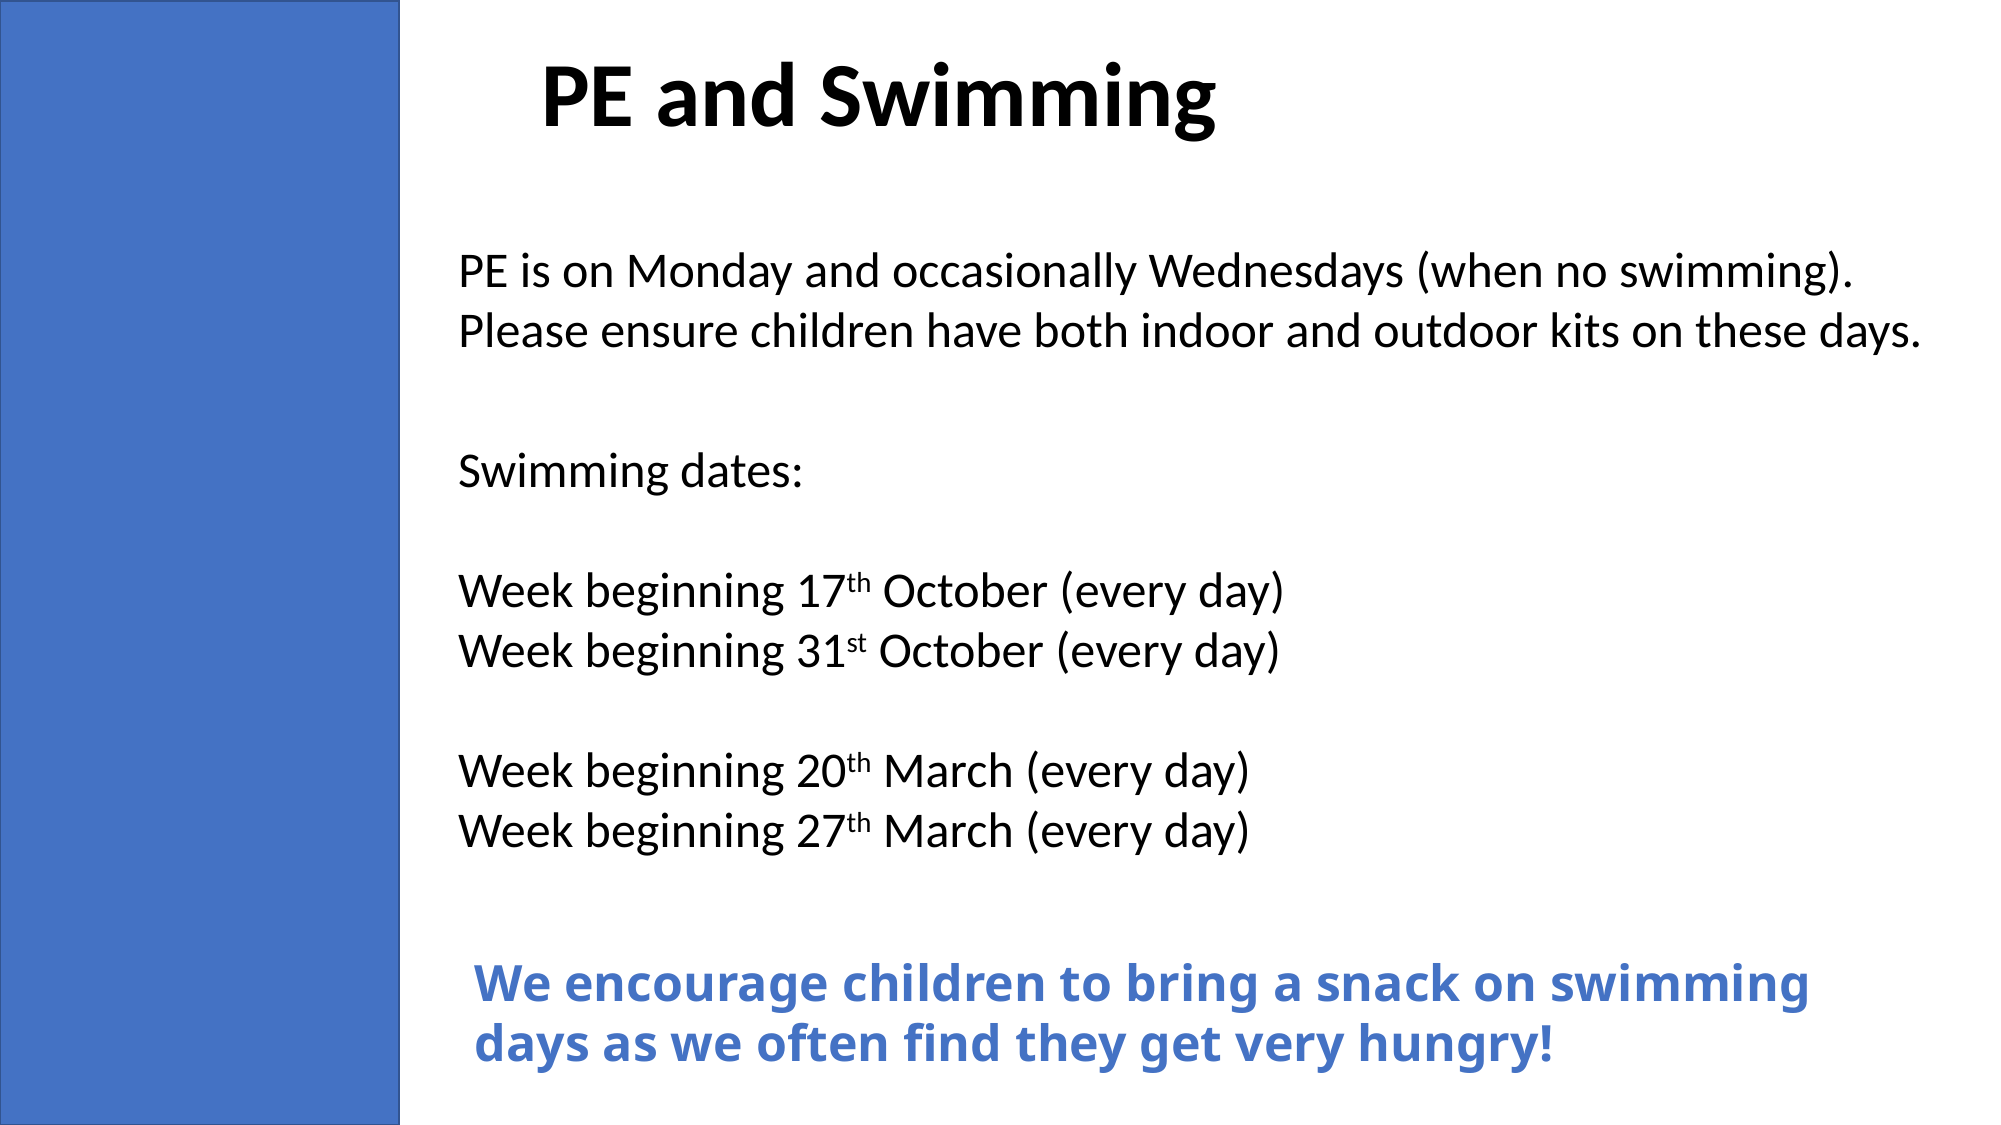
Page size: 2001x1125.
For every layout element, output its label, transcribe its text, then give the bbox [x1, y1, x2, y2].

text_box [0, 0, 400, 1125]
text_box We encourage children to bring a snack on swimming days as we often find they get very hungry! [460, 943, 1828, 1079]
text_box PE and Swimming [526, 27, 1233, 153]
text_box PE is on Monday and occasionally Wednesdays (when no swimming). Please ensure children have both indoor and outdoor kits on these days. [443, 230, 1961, 365]
text_box Swimming dates: Week beginning 17th October (every day) Week beginning 31st October (every day) Week beginning 20th March (every day) Week beginning 27th March (every day) [443, 429, 1773, 1025]
